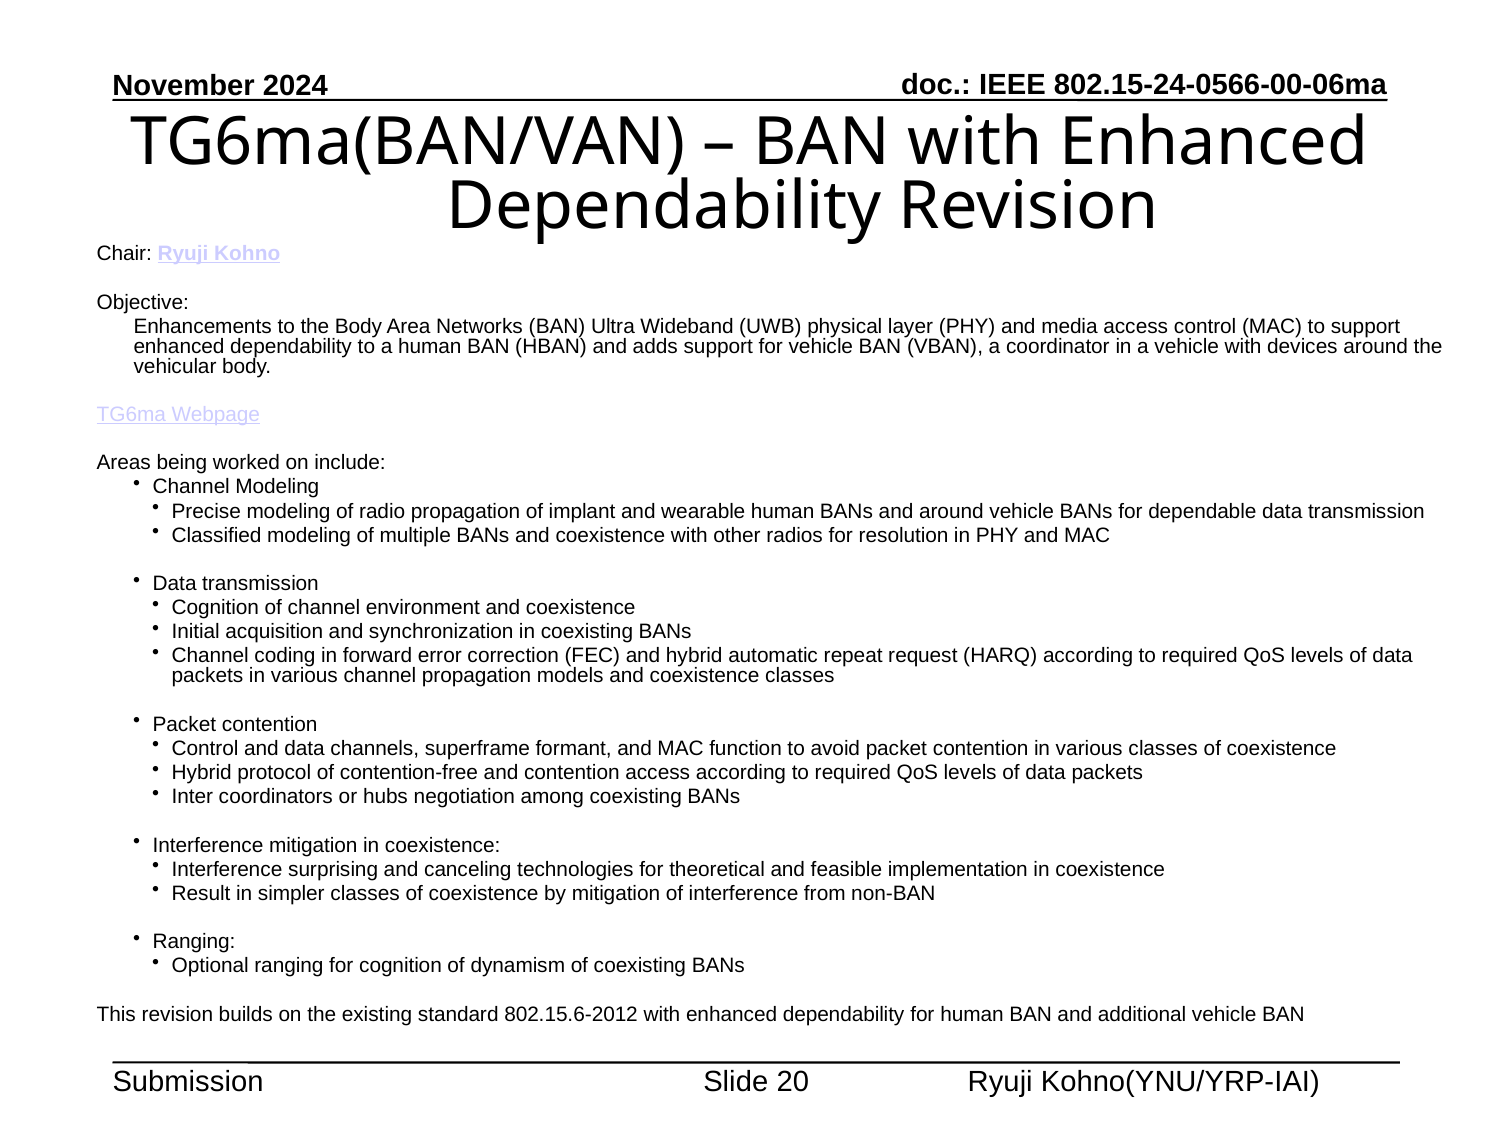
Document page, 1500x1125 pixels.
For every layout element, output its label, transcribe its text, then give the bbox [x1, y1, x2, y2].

text_box [89, 241, 140, 260]
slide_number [112, 65, 375, 101]
slide_number Slide 20 [701, 1062, 811, 1098]
text_box TG6ma(BAN/VAN) – BAN with Enhanced Dependability Revision [87, 115, 1413, 241]
text_box Chair: Ryuji Kohno Objective: Enhancements to the Body Area Networks (BAN) Ultra Wideband (UWB) physical layer (PHY) and media access control (MAC) to support enhanced dependability to a human BAN (HBAN) and adds support for vehicle BAN (VBAN), a coordinator in a vehicle with devices around the vehicular body. TG6ma Webpage Areas being worked on include: Channel Modeling Precise modeling of radio propagation of implant and wearable human BANs and around vehicle BANs for dependable data transmission Classified modeling of multiple BANs and coexistence with other radios for resolution in PHY and MAC Data transmission Cognition of channel environment and coexistence Initial acquisition and synchronization in coexisting BANs Channel coding in forward error correction (FEC) and hybrid automatic repeat request (HARQ) according to required QoS levels of data packets in various channel propagation models and coexistence classes Packet contention Control and data channels, superframe formant, and MAC function to avoid packet contention in various classes of coexistence Hybrid protocol of contention-free and contention access according to required QoS levels of data packets Inter coordinators or hubs negotiation among coexisting BANs Interference mitigation in coexistence: Interference surprising and canceling technologies for theoretical and feasible implementation in coexistence Result in simpler classes of coexistence by mitigation of interference from non-BAN Ranging: Optional ranging for cognition of dynamism of coexisting BANs This revision builds on the existing standard 802.15.6-2012 with enhanced dependability for human BAN and additional vehicle BAN [43, 237, 1469, 1051]
